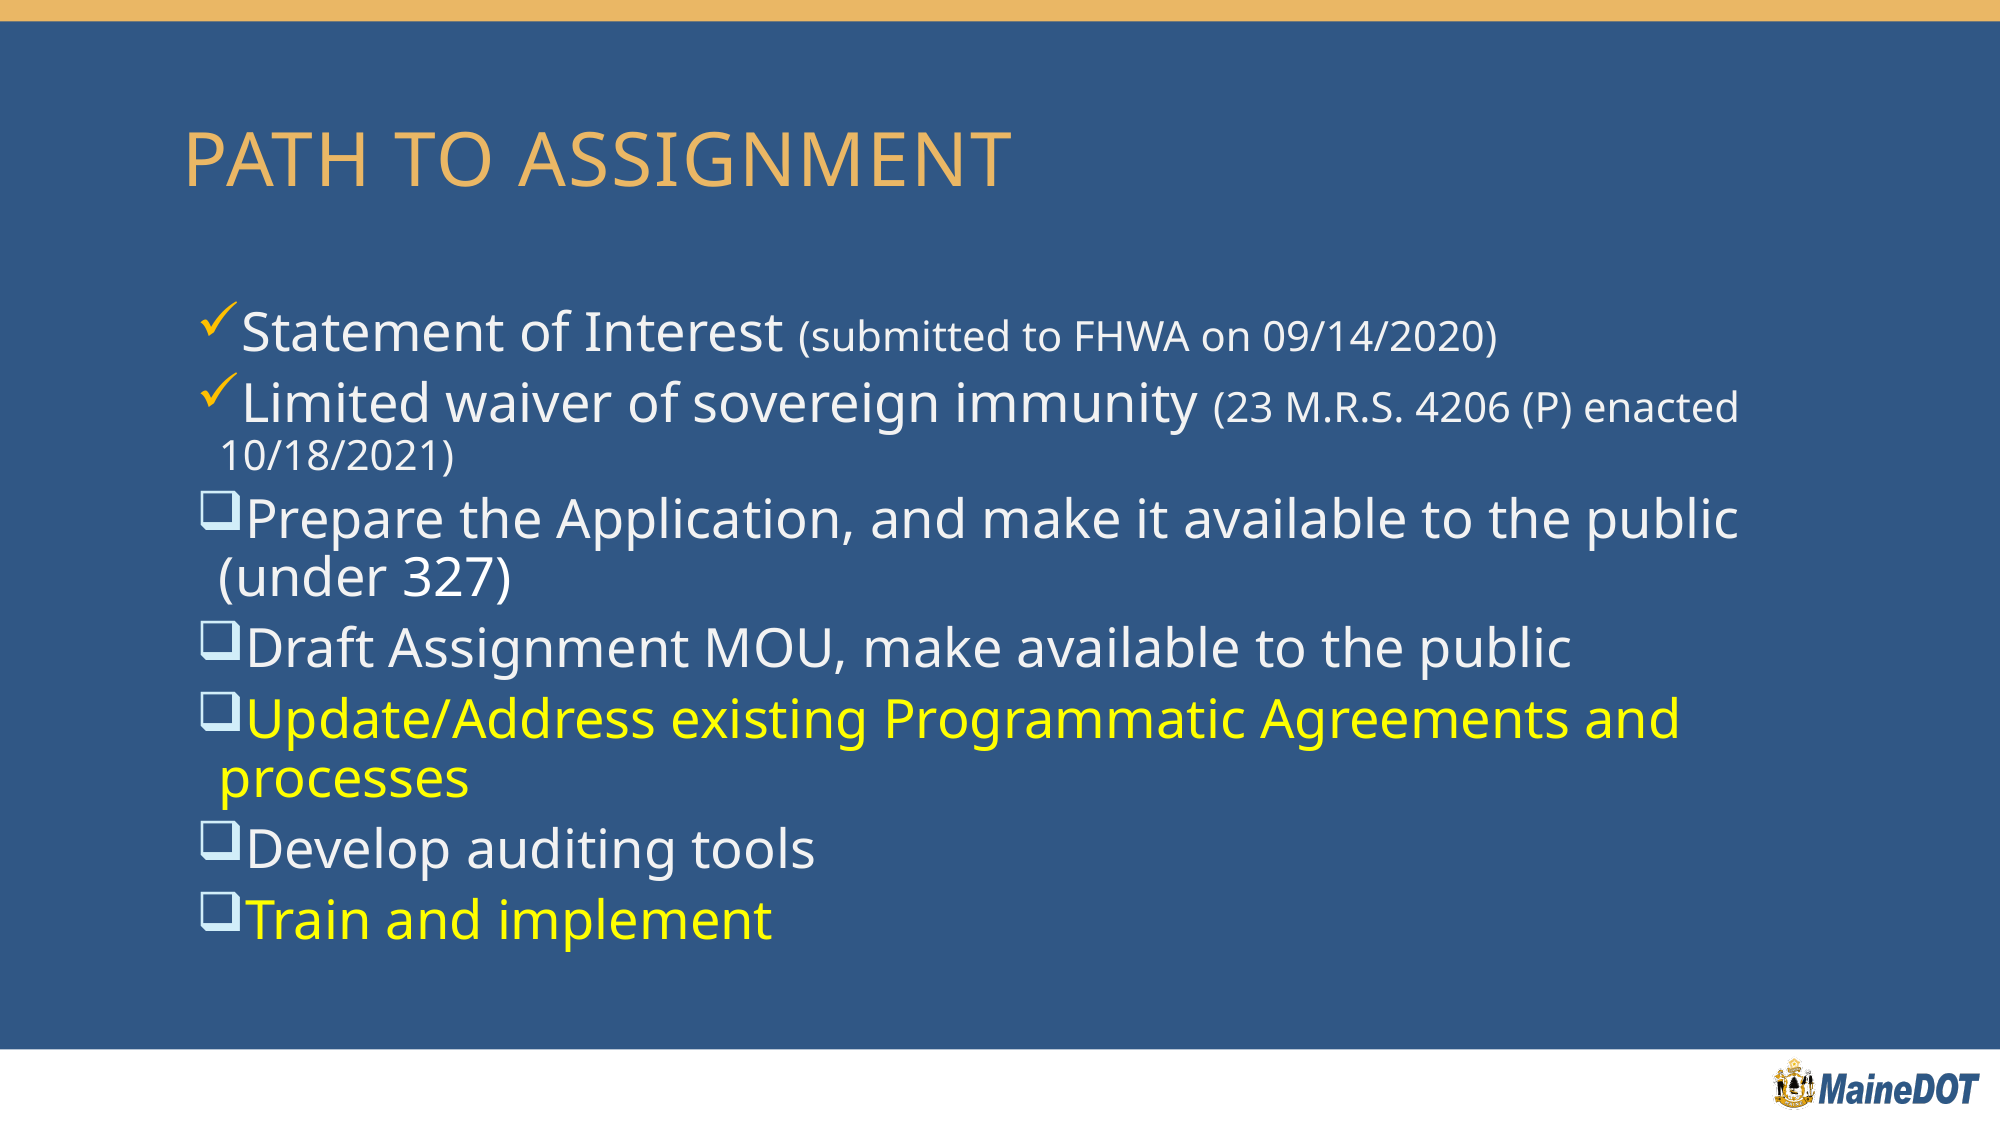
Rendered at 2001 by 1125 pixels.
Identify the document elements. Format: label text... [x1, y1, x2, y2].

title Path to Assignment [168, 45, 1763, 285]
picture [1768, 1051, 1984, 1112]
list Statement of Interest (submitted to FHWA on 09/14/2020) Limited waiver of sovereign immunity (23 M.R.S. 4206 (P) enacted 10/18/2021) Prepare the Application, and make it available to the public (under 327) Draft Assignment MOU, make available to the public Update/Address existing Programmatic Agreements and processes Develop auditing tools Train and implement [168, 296, 1763, 1035]
